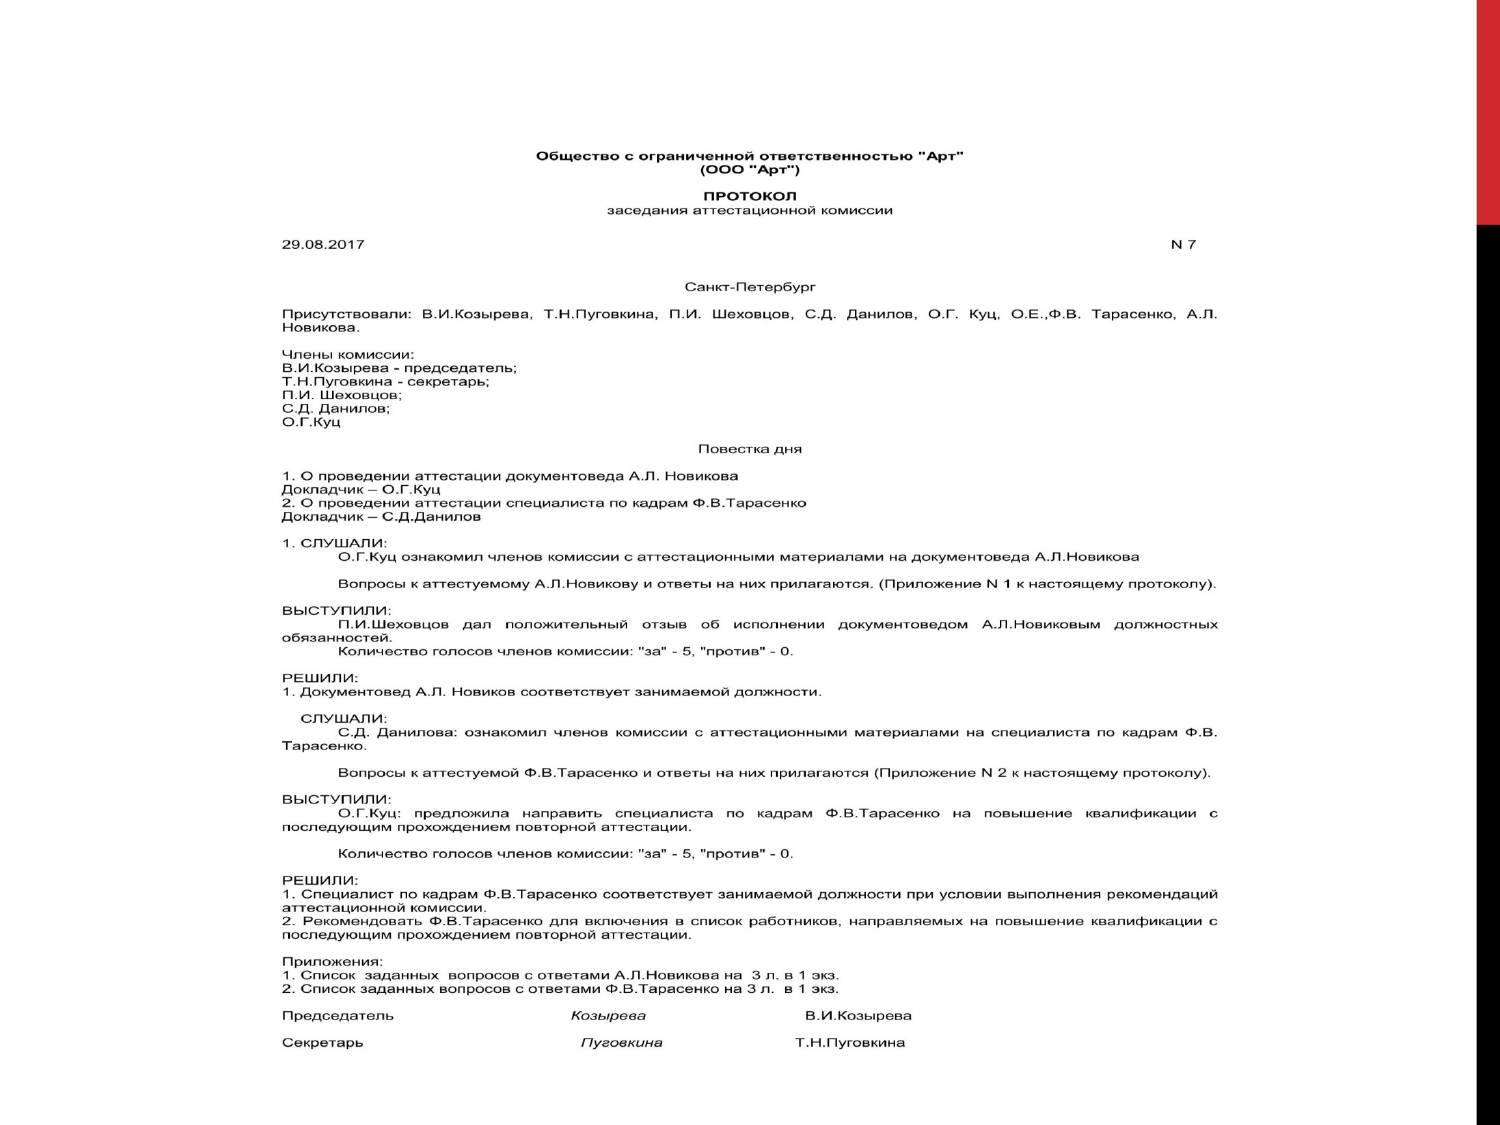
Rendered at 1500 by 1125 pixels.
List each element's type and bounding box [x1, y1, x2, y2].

picture [262, 132, 1238, 1060]
